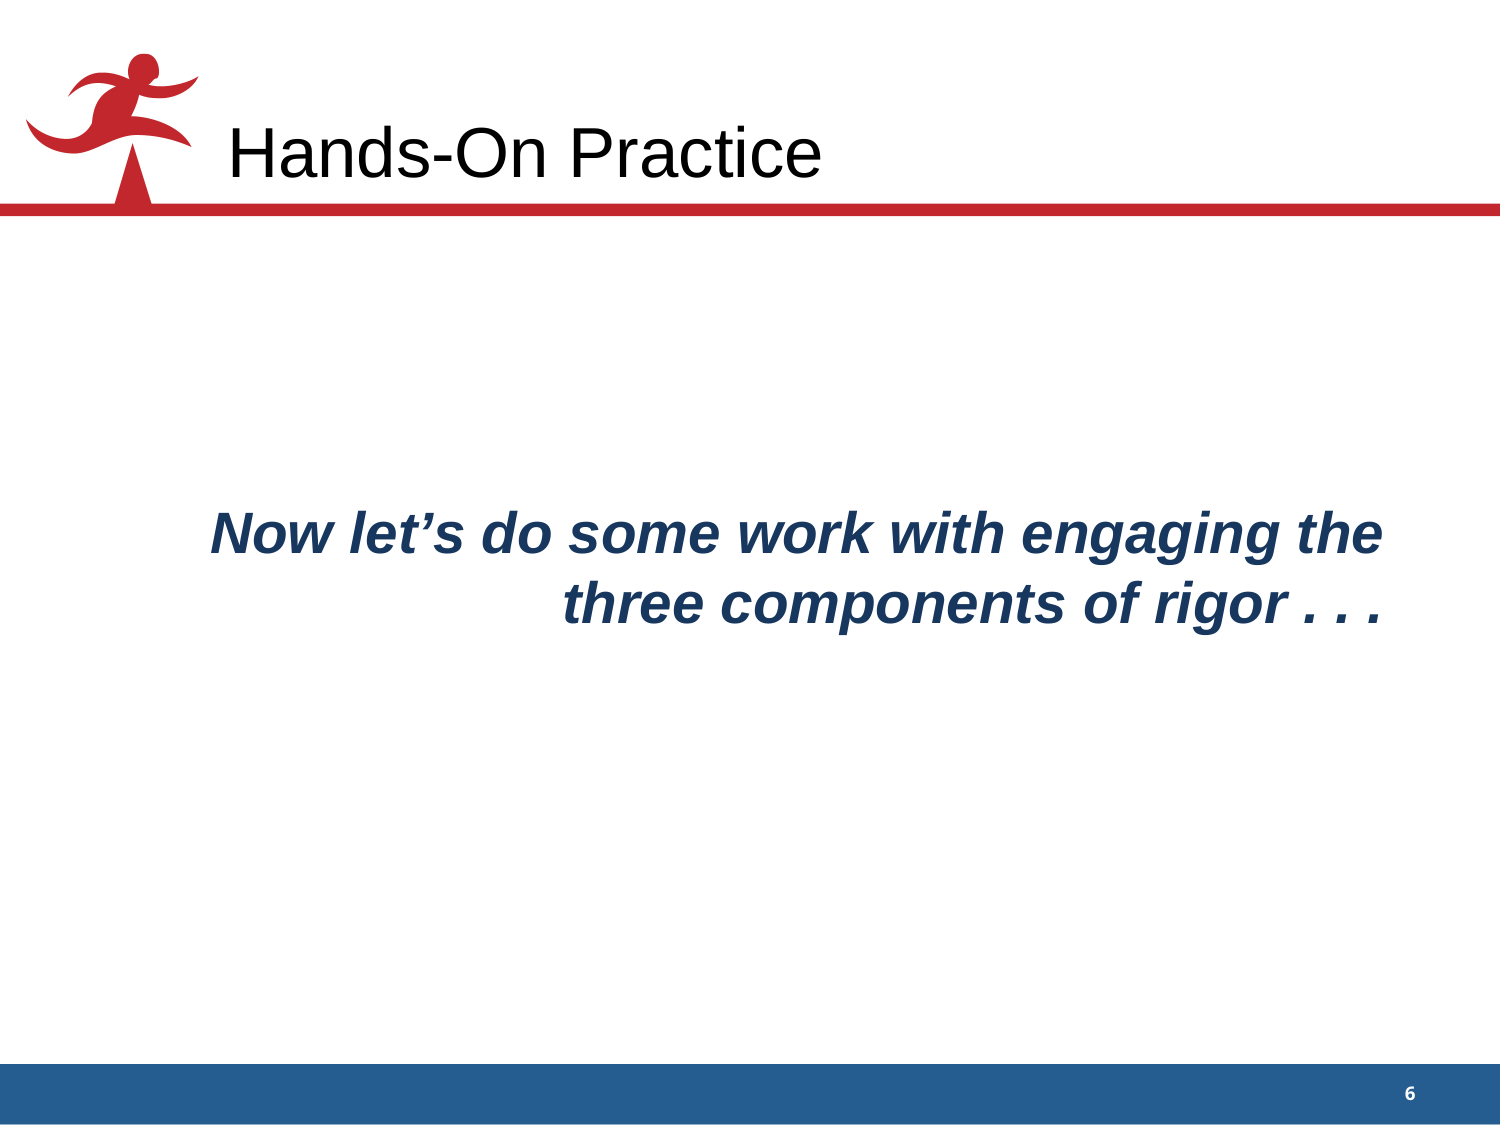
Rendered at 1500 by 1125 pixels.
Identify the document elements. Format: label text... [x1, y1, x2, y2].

list Now let’s do some work with engaging the three components of rigor . . . [99, 299, 1400, 949]
picture [0, 0, 1500, 1125]
title Hands-On Practice [212, 50, 1375, 200]
